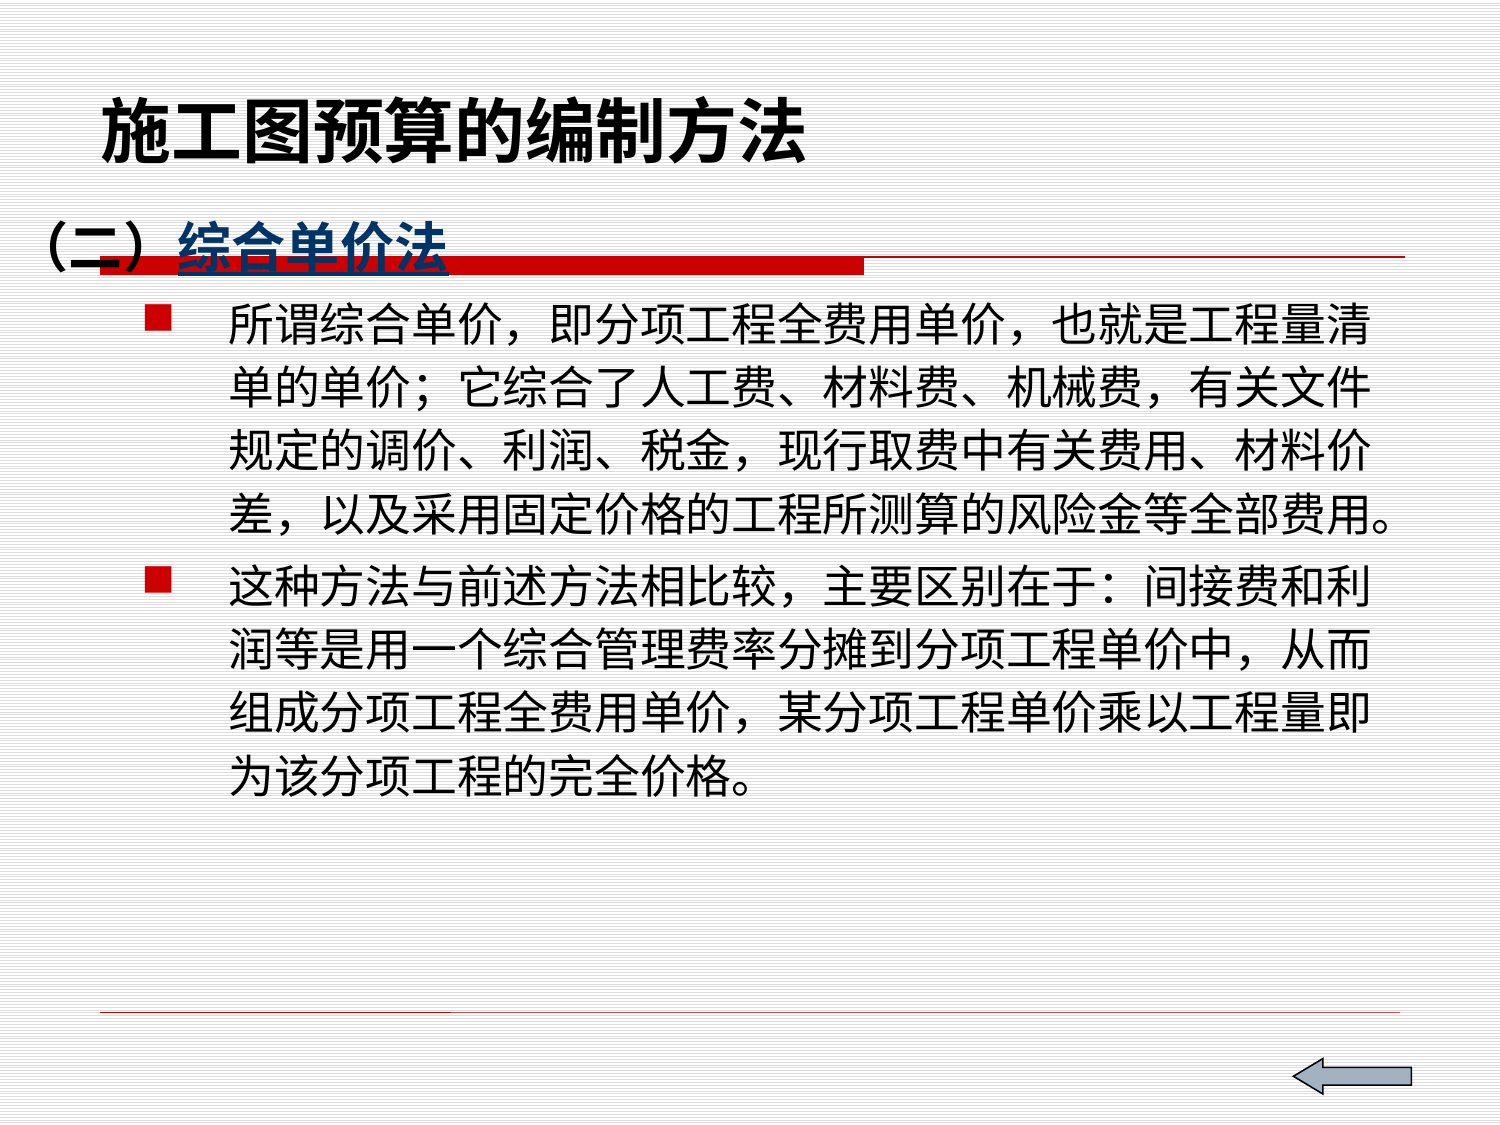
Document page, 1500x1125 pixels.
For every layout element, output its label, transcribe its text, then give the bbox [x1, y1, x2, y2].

title 施工图预算的编制方法 [52, 42, 1500, 180]
list （二）综合单价法 所谓综合单价，即分项工程全费用单价，也就是工程量清单的单价；它综合了人工费、材料费、机械费，有关文件规定的调价、利润、税金，现行取费中有关费用、材料价差，以及采用固定价格的工程所测算的风险金等全部费用。 这种方法与前述方法相比较，主要区别在于：间接费和利润等是用一个综合管理费率分摊到分项工程单价中，从而组成分项工程全费用单价，某分项工程单价乘以工程量即为该分项工程的完全价格。 [0, 196, 1424, 1125]
text_box [1293, 1058, 1412, 1094]
